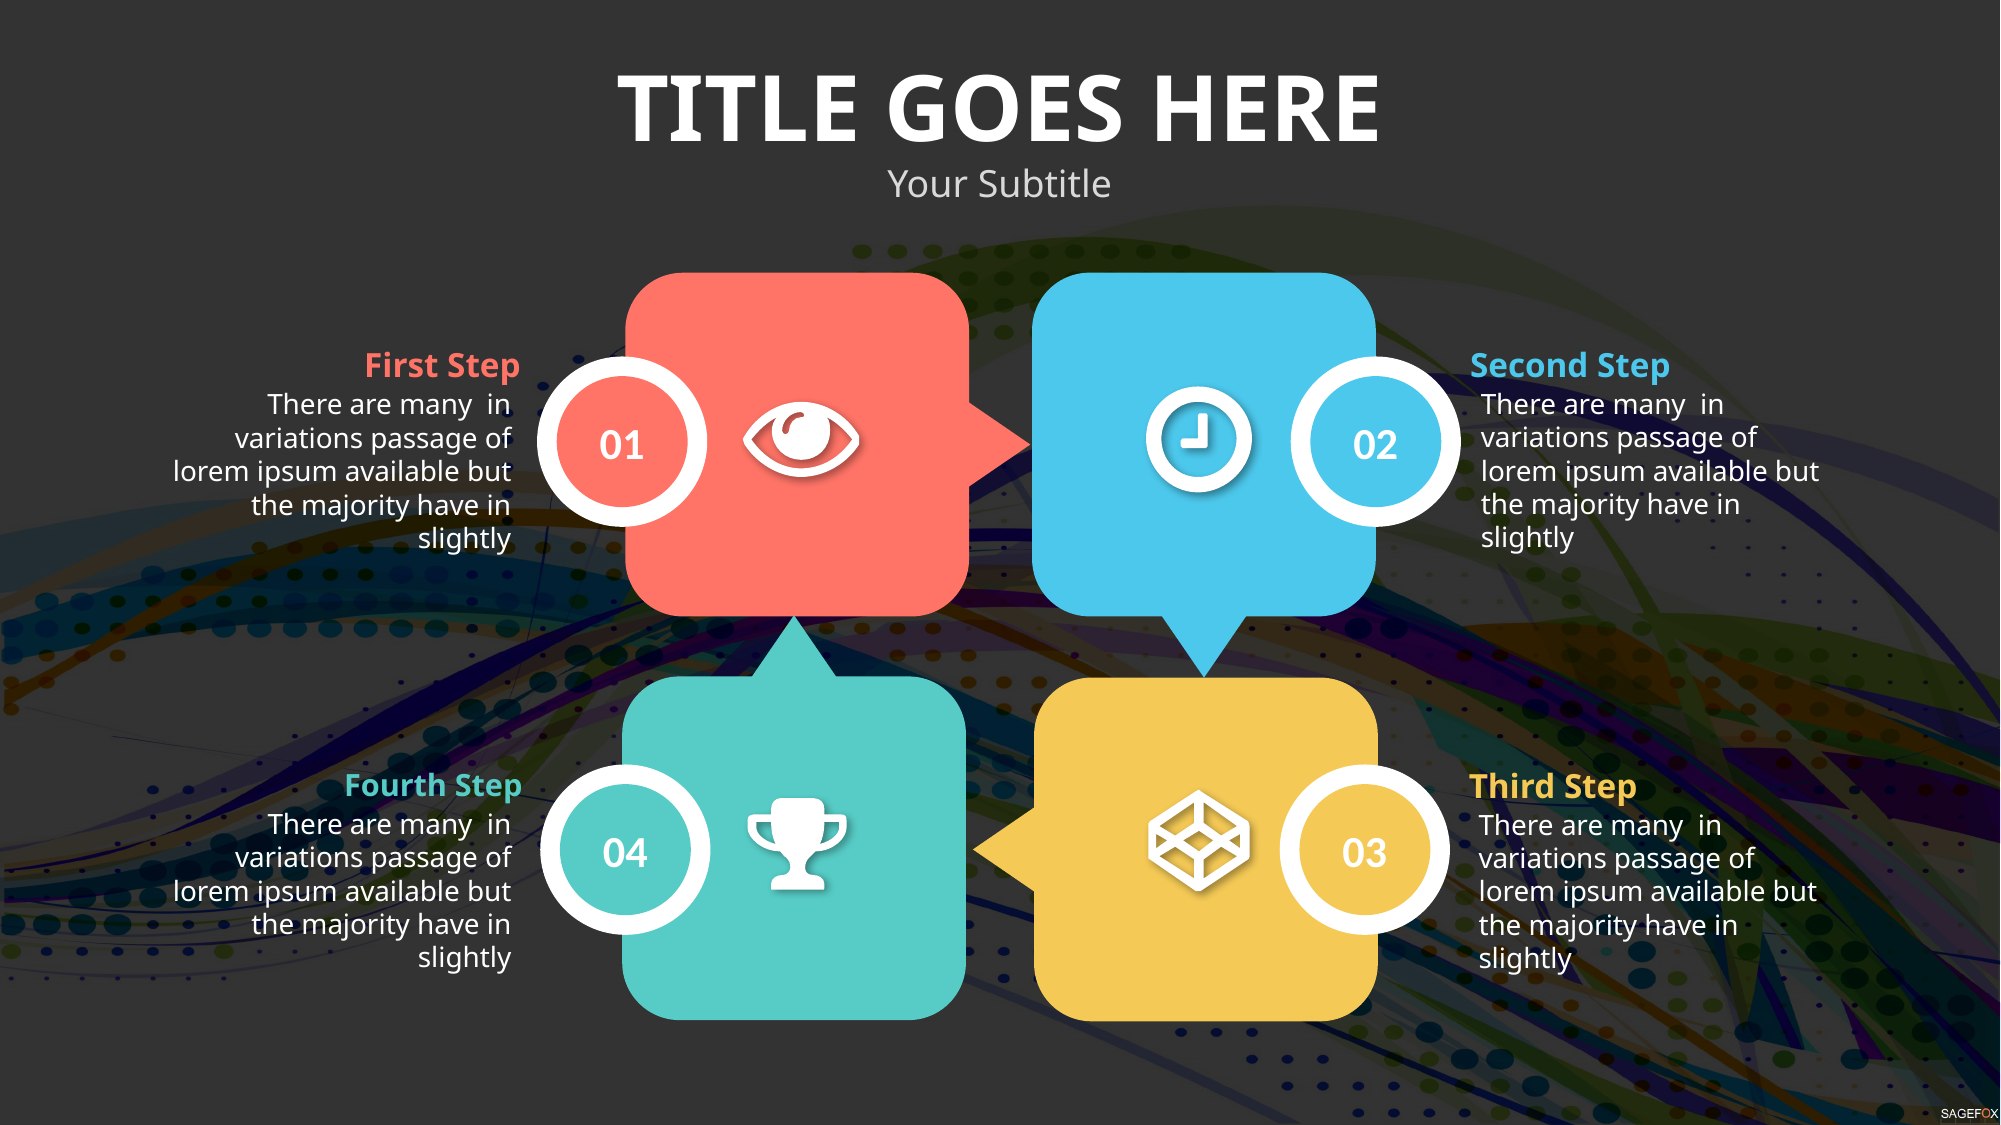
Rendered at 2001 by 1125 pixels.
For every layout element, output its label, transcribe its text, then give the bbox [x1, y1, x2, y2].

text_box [156, 343, 512, 522]
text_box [1290, 356, 1461, 527]
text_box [622, 615, 966, 1021]
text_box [158, 766, 512, 942]
text_box TITLE GOES HERE Your Subtitle [548, 42, 1452, 212]
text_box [1003, 646, 1348, 1052]
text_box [655, 242, 1000, 647]
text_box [1032, 272, 1376, 678]
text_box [537, 356, 708, 527]
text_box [540, 764, 711, 935]
picture [0, 0, 2001, 1125]
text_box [1478, 765, 1819, 942]
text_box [1480, 343, 1832, 522]
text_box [1279, 764, 1450, 935]
